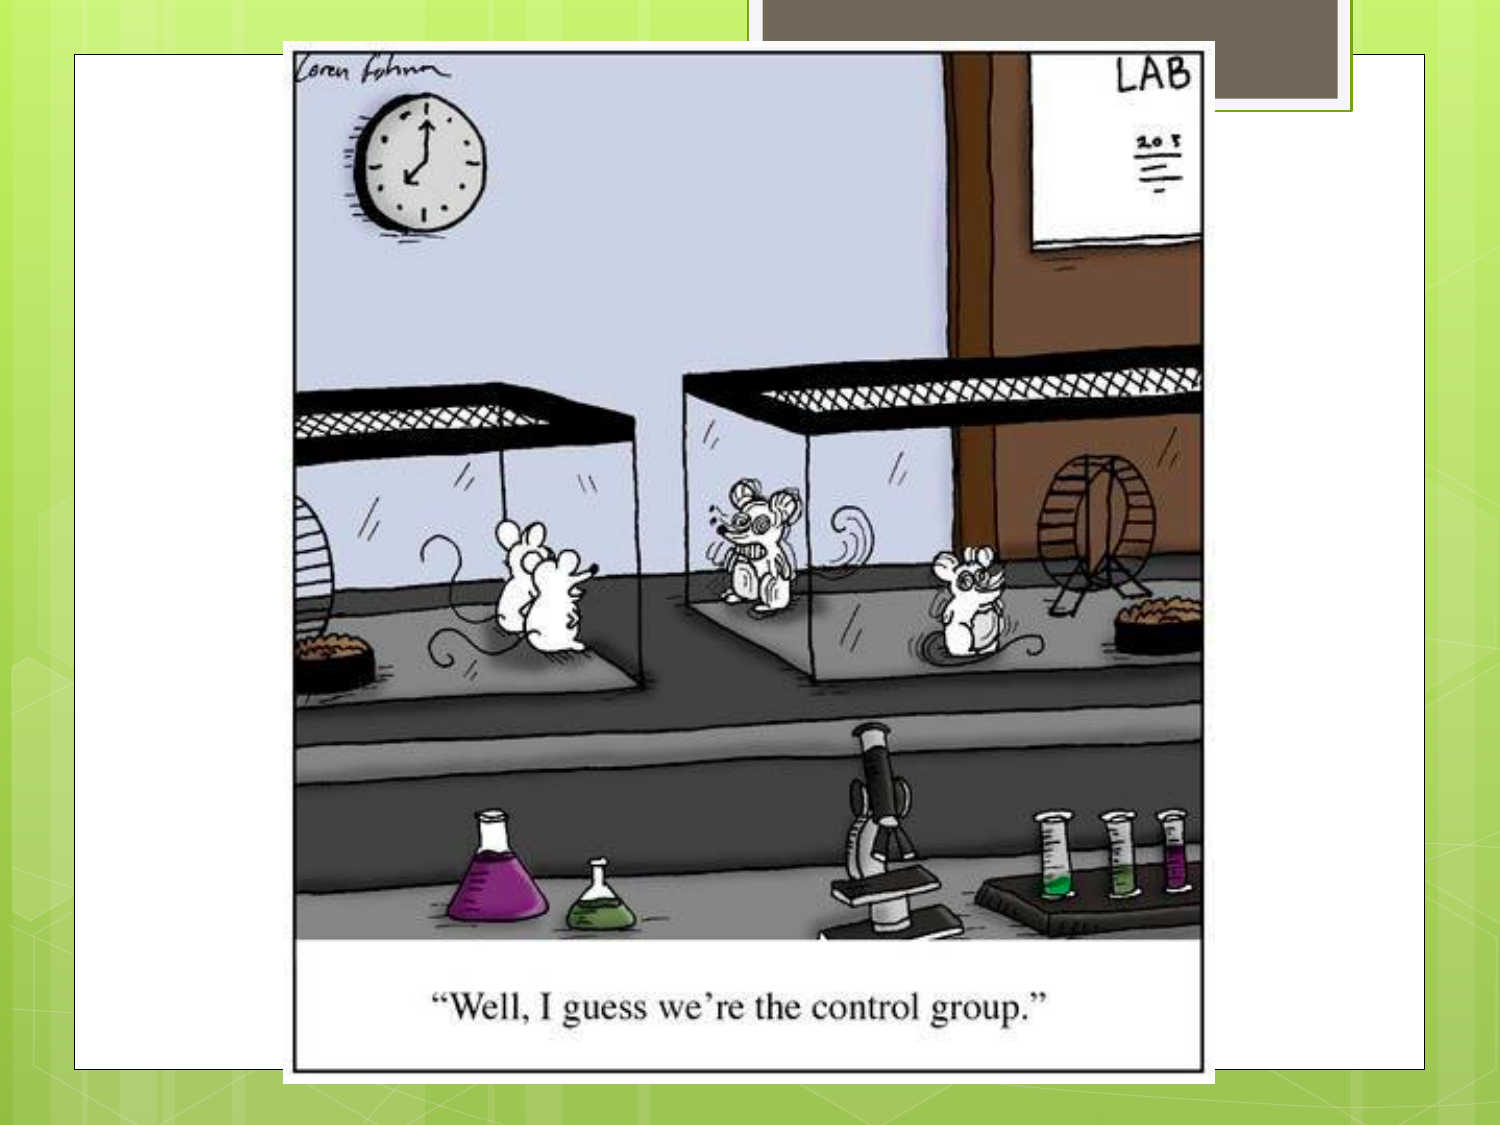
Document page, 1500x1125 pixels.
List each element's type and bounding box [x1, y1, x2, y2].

picture [283, 41, 1215, 1084]
